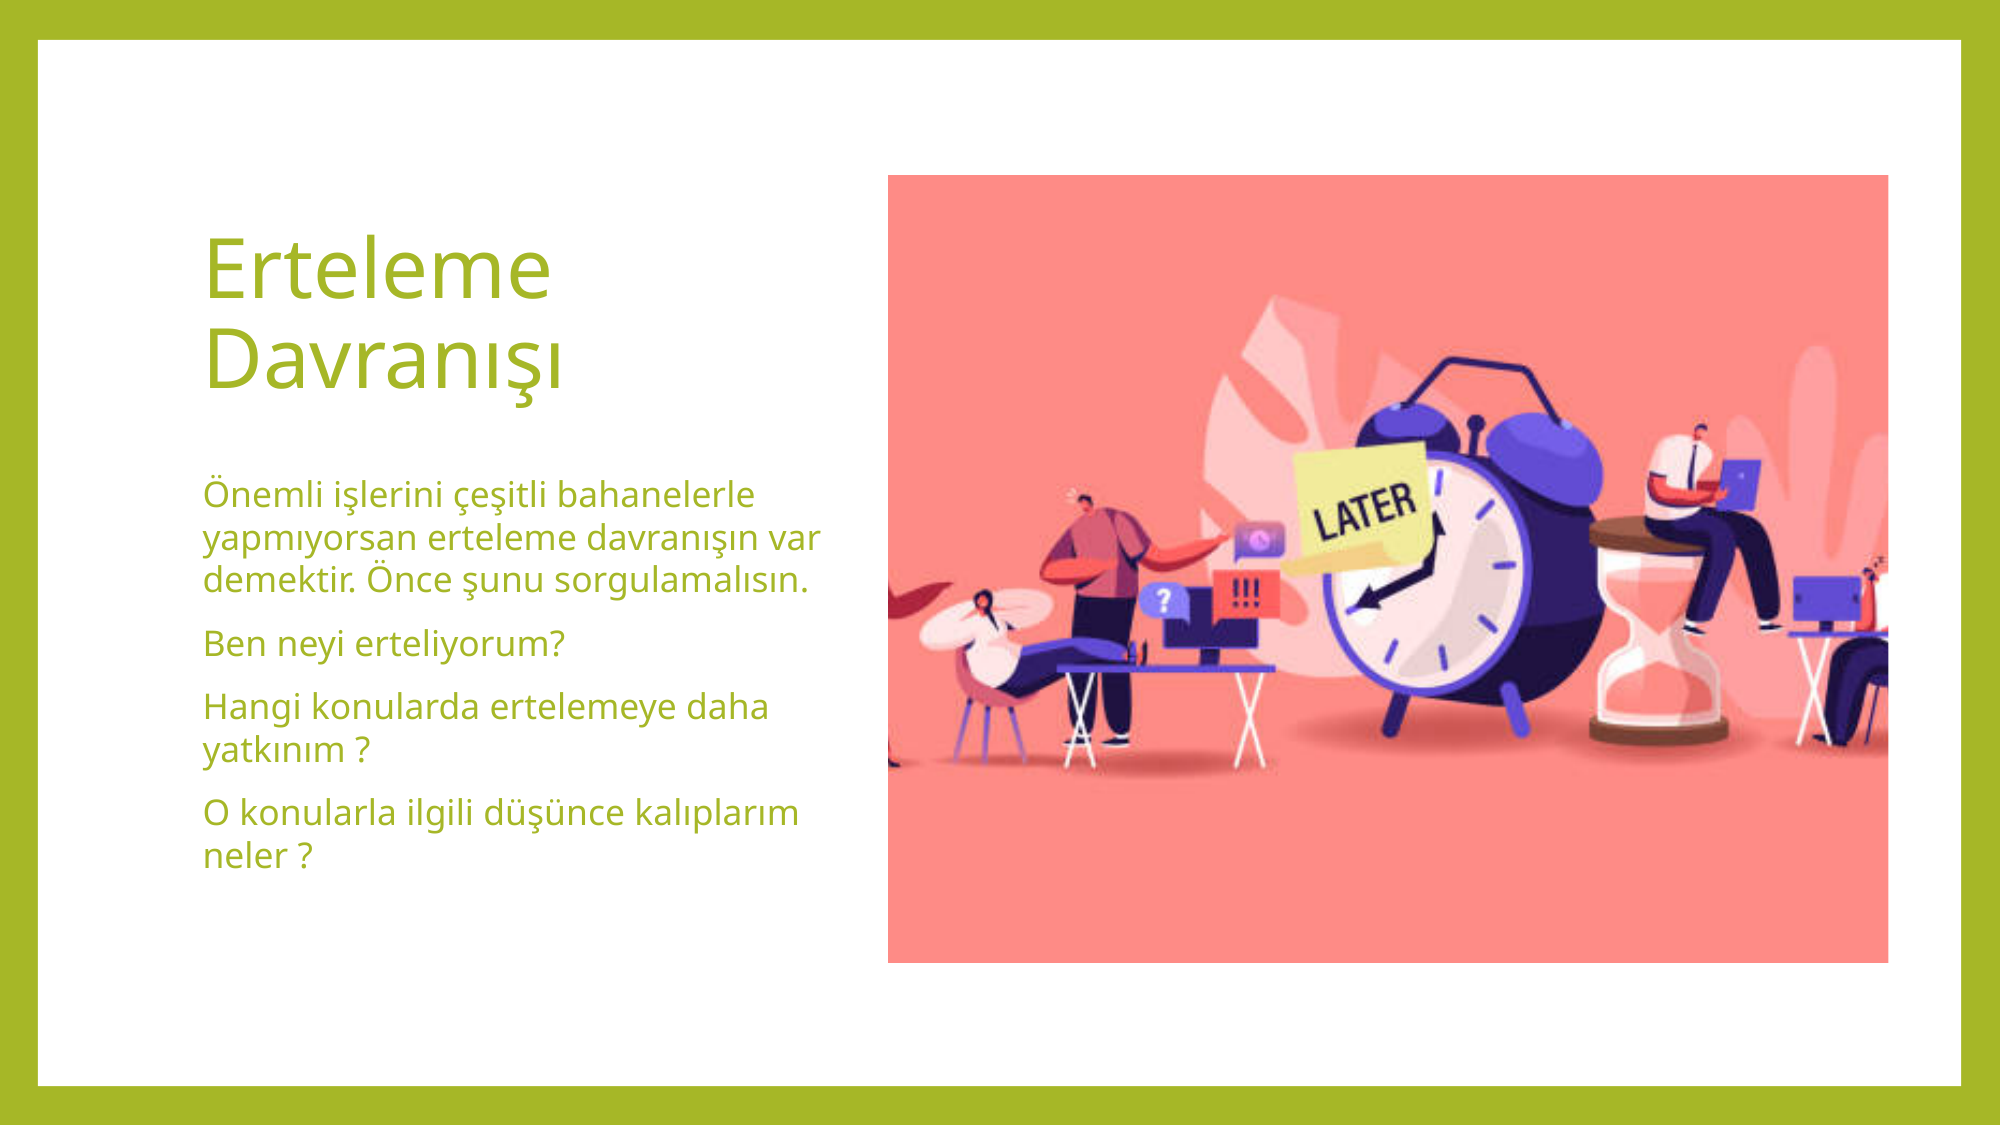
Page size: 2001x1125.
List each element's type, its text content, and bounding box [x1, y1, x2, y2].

picture [887, 175, 1889, 964]
title Erteleme Davranışı [187, 179, 833, 414]
list Önemli işlerini çeşitli bahanelerle yapmıyorsan erteleme davranışın var demektir. Önce şunu sorgulamalısın. Ben neyi erteliyorum? Hangi konularda ertelemeye daha yatkınım ? O konularla ilgili düşünce kalıplarım neler ? [187, 464, 881, 938]
